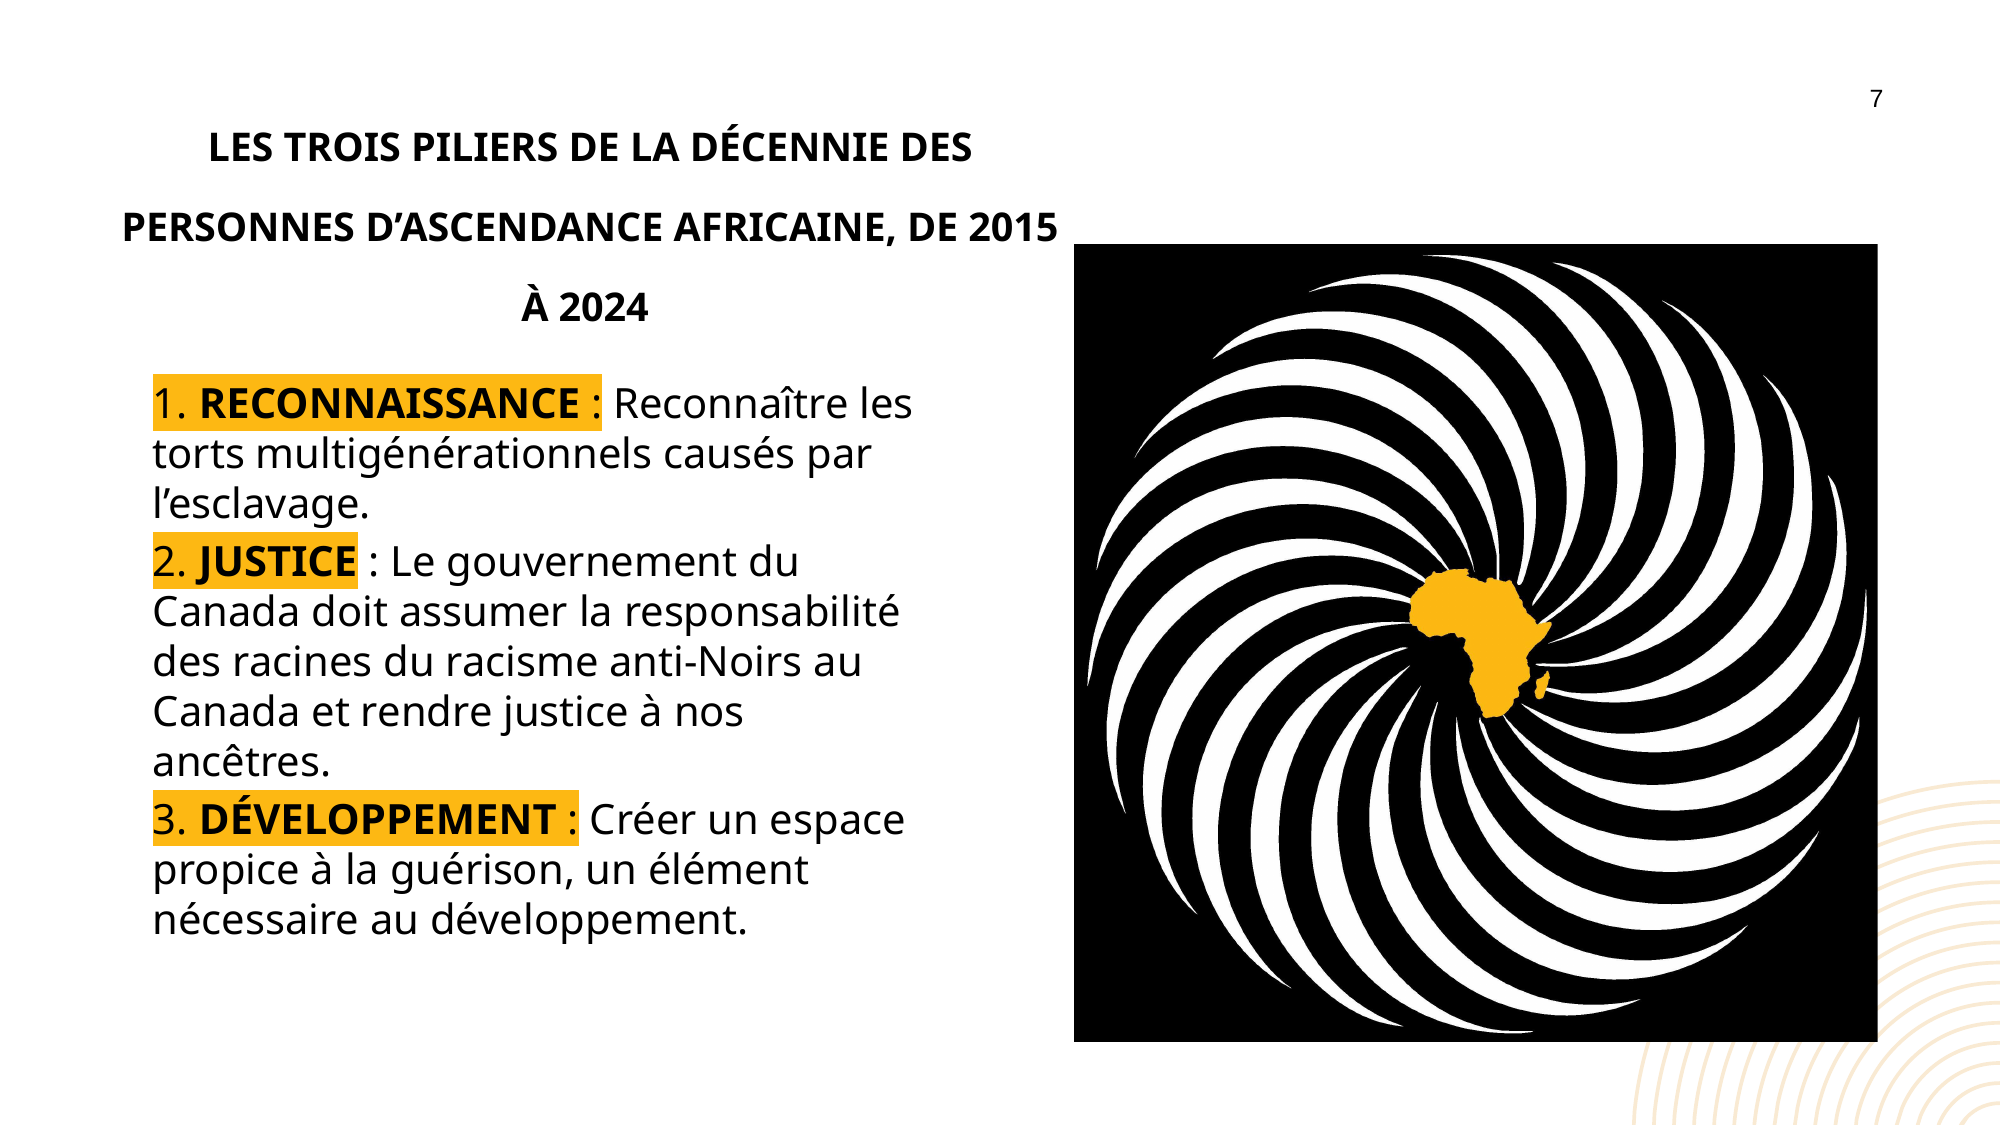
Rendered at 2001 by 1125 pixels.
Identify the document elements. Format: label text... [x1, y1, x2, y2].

slide_number 7 [1795, 75, 1958, 120]
picture [1073, 243, 1878, 1044]
list 1. RECONNAISSANCE : Reconnaître les torts multigénérationnels causés par l’esclavage. 2. JUSTICE : Le gouvernement du Canada doit assumer la responsabilité des racines du racisme anti-Noirs au Canada et rendre justice à nos ancêtres. 3. DÉVELOPPEMENT : Créer un espace propice à la guérison, un élément nécessaire au développement. [137, 369, 933, 995]
title Les trois piliers de la Décennie des personnes d’ascendance africaine, de 2015 à 2024 [106, 79, 1074, 337]
